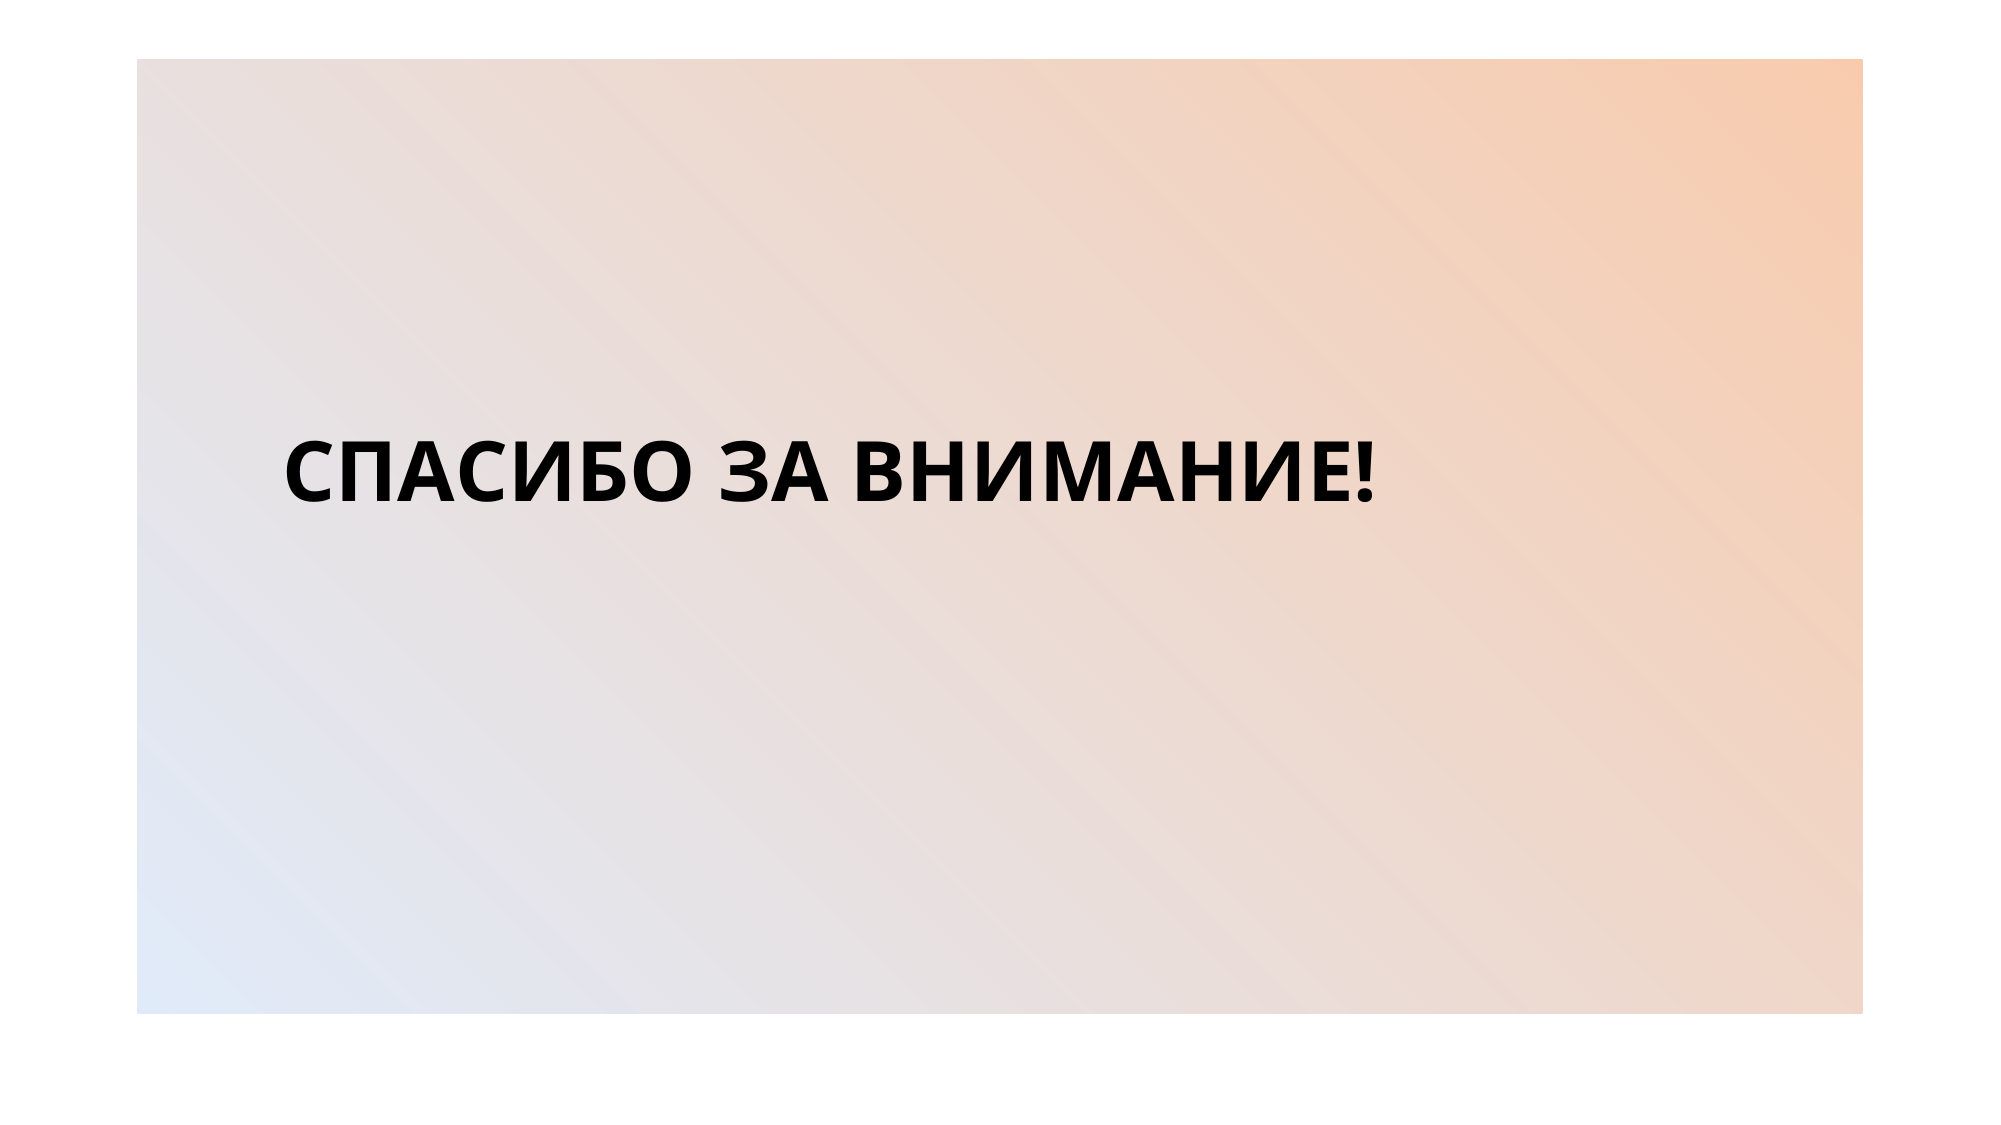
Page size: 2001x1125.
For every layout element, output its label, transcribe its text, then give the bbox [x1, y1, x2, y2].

list СПАСИБО ЗА ВНИМАНИЕ! [137, 59, 1863, 1014]
